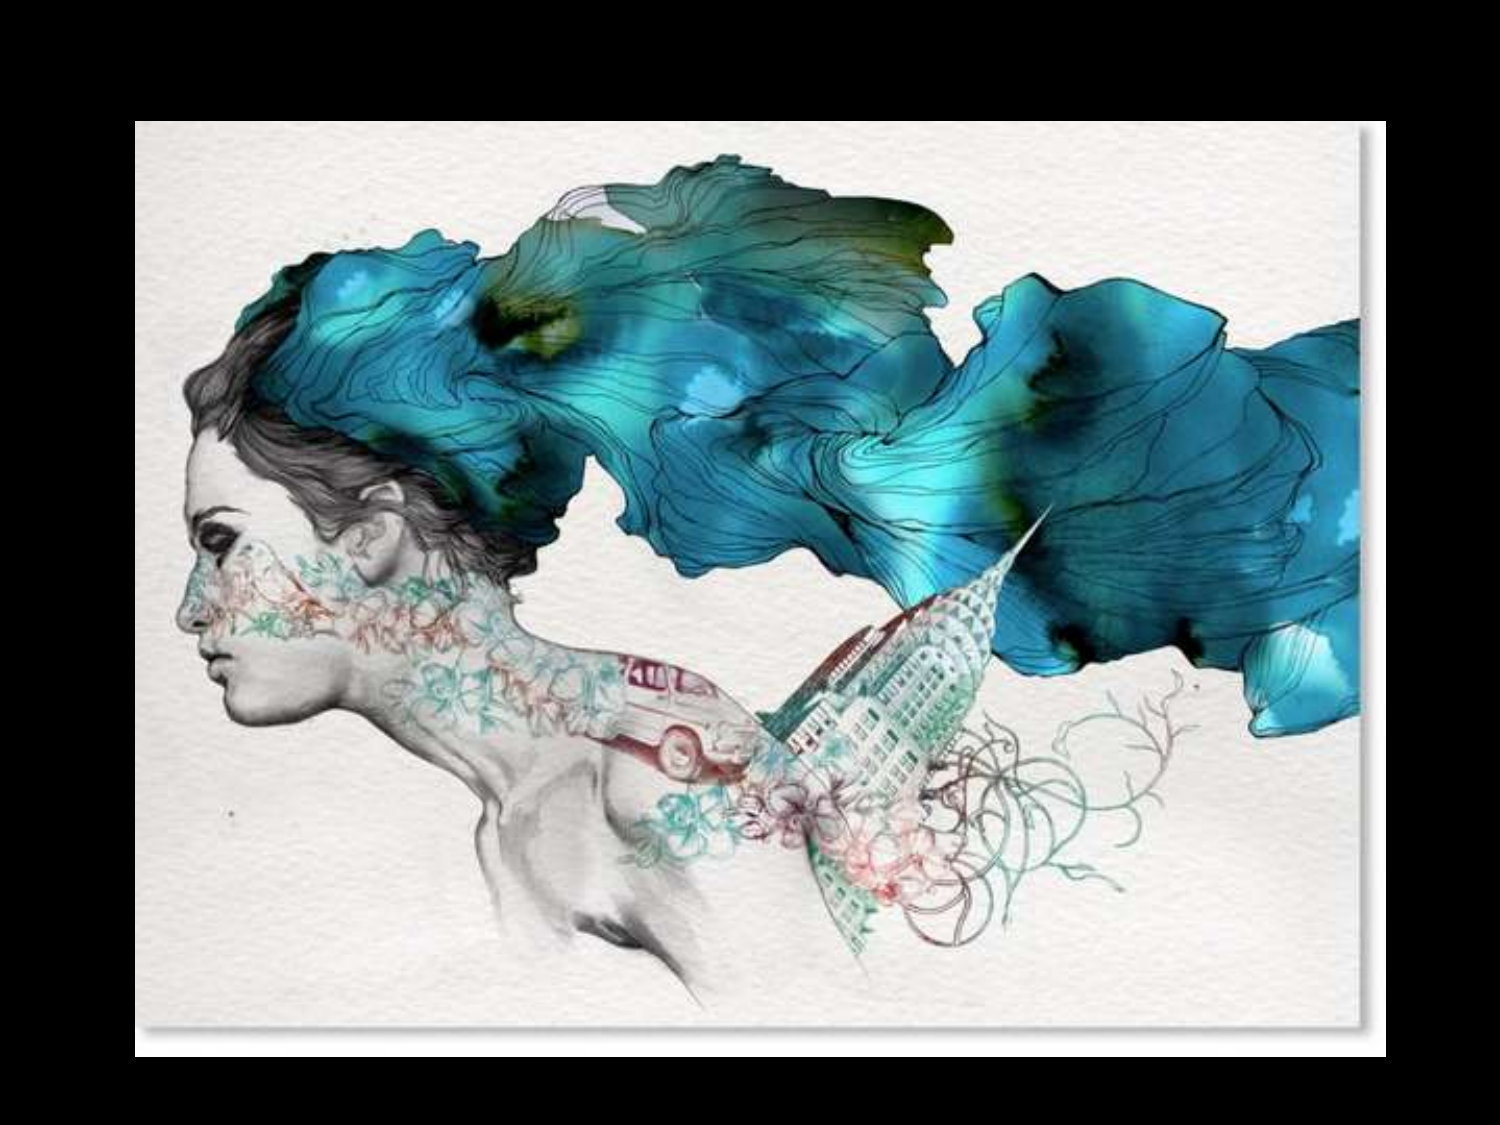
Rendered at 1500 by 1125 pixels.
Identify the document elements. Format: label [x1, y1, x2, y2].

picture [135, 120, 1386, 1057]
